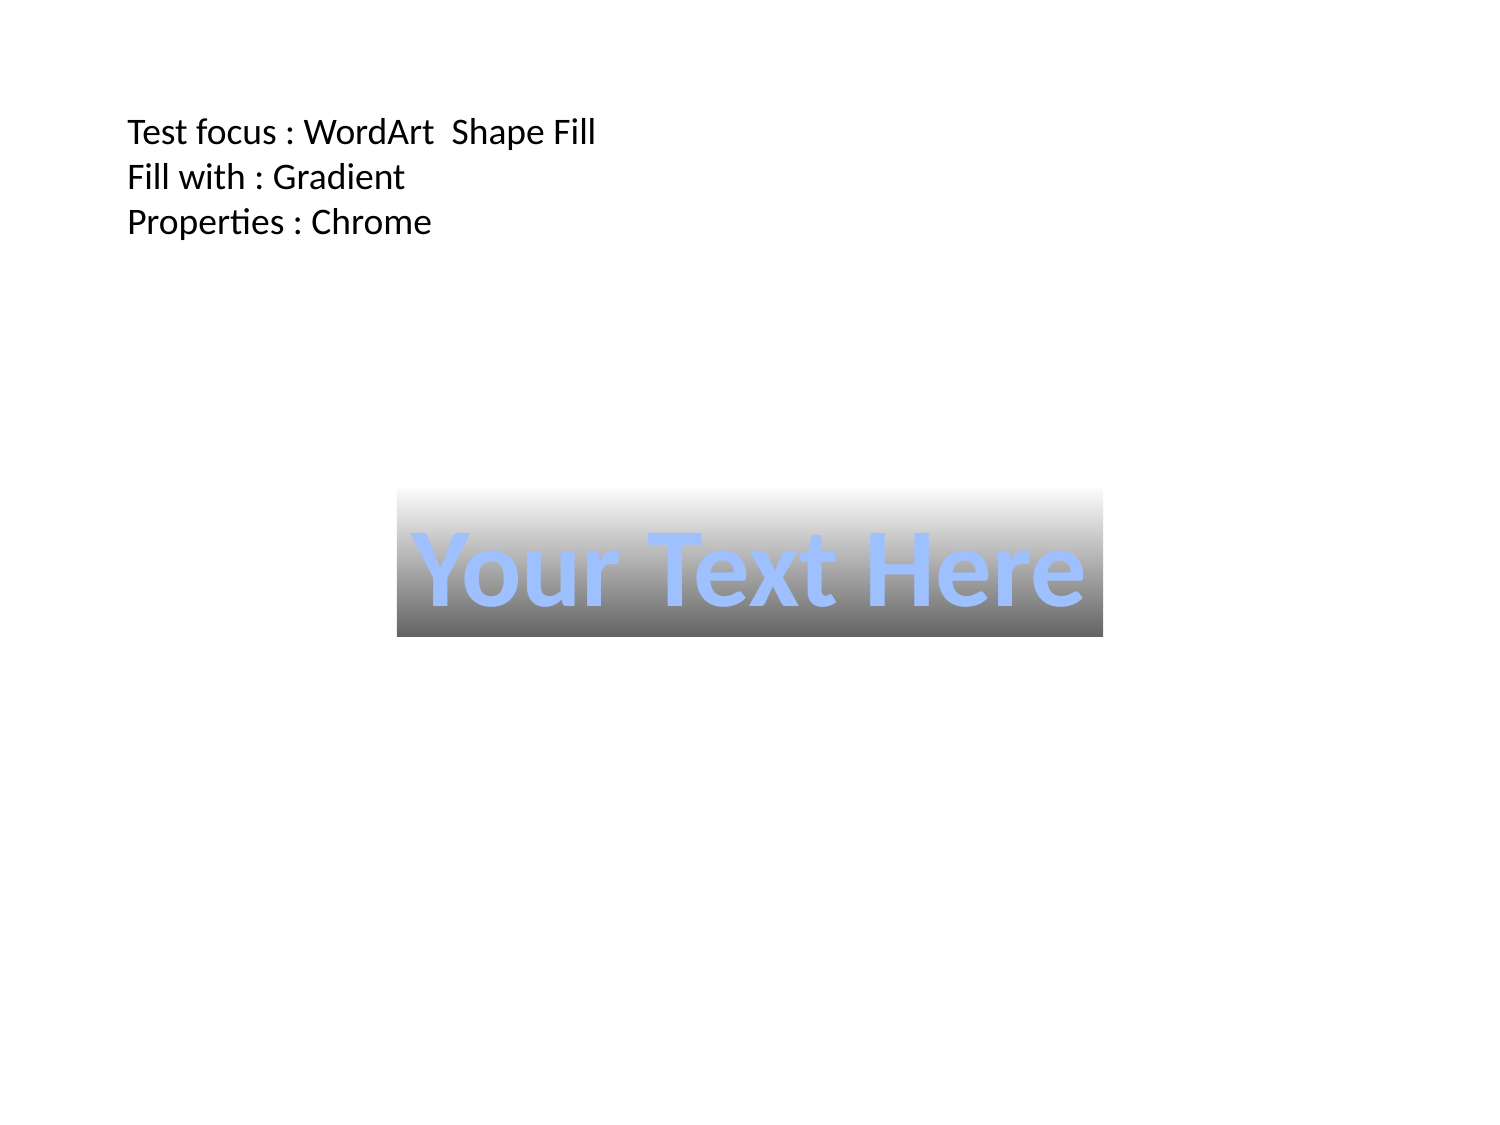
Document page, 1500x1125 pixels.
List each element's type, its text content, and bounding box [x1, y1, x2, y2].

text_box Your Text Here [396, 486, 1104, 637]
text_box Test focus : WordArt Shape Fill Fill with : Gradient Properties : Chrome [112, 99, 618, 295]
